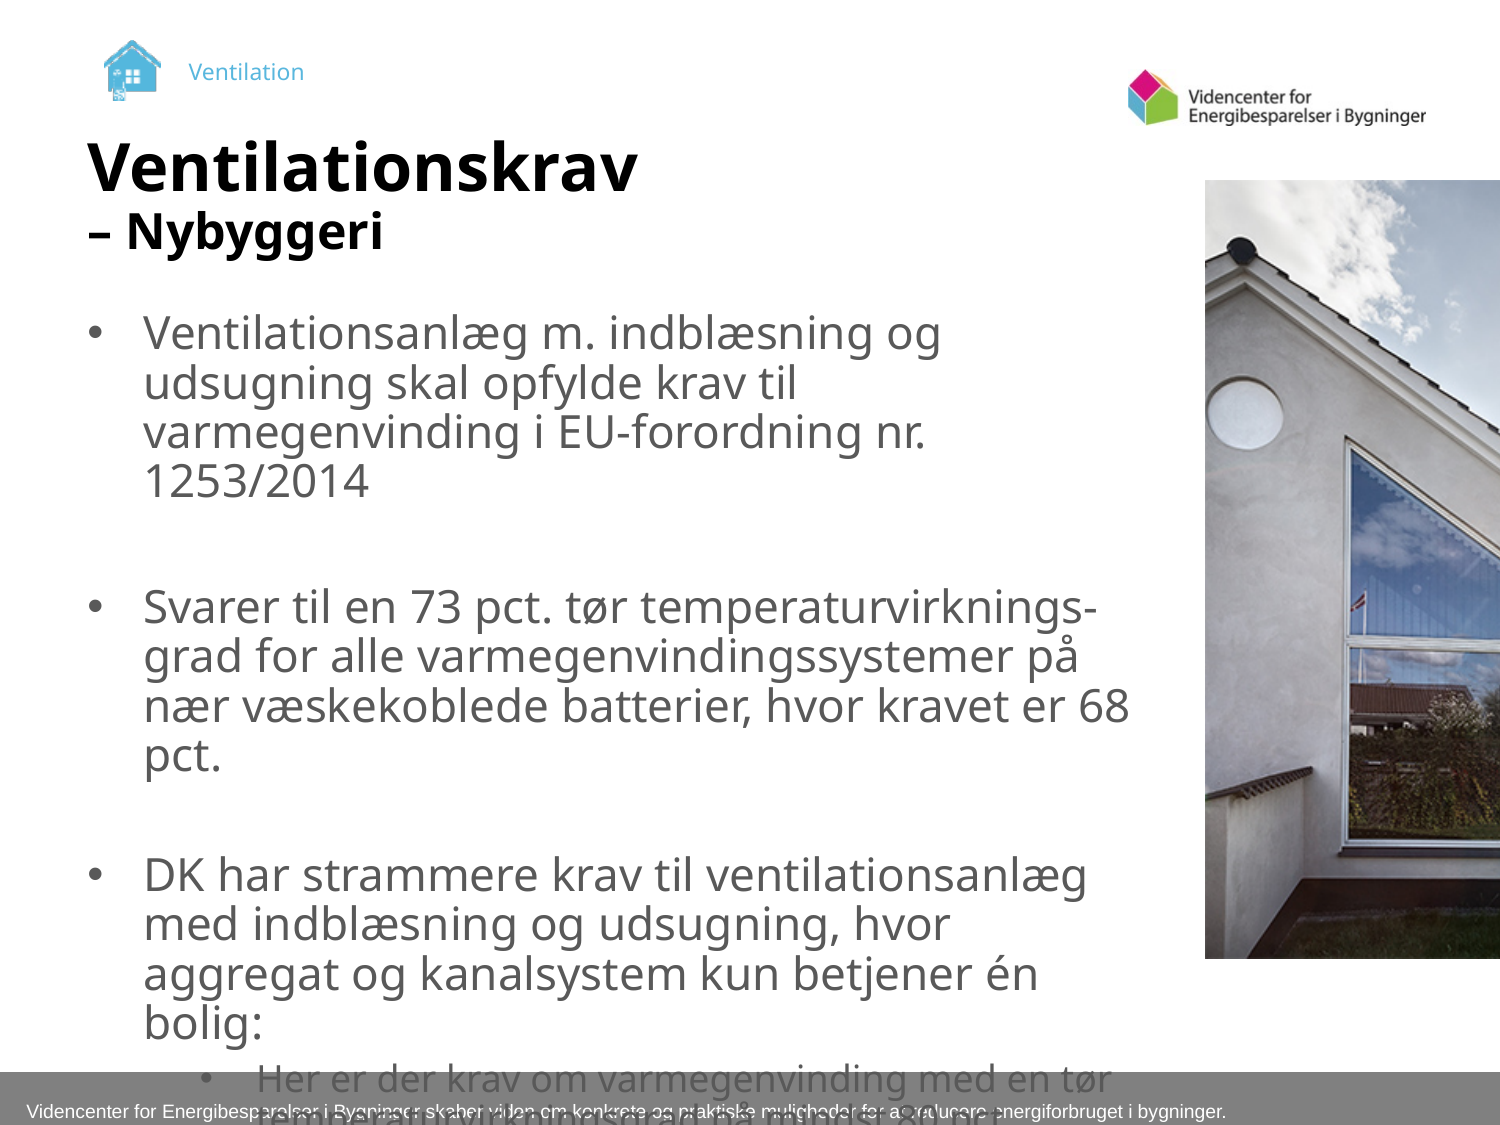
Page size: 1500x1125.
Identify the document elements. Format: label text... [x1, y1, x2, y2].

list Ventilationsanlæg m. indblæsning og udsugning skal opfylde krav til varmegenvinding i EU-forordning nr. 1253/2014 Svarer til en 73 pct. tør temperaturvirknings-grad for alle varmegenvindingssystemer på nær væskekoblede batterier, hvor kravet er 68 pct. DK har strammere krav til ventilationsanlæg med indblæsning og udsugning, hvor aggregat og kanalsystem kun betjener én bolig: Her er der krav om varmegenvinding med en tør temperaturvirkningsgrad på mindst 80 pct. [72, 302, 1173, 993]
picture [104, 40, 161, 101]
text_box Ventilation [174, 50, 656, 93]
picture [1128, 69, 1426, 126]
list Ventilationskrav – Nybyggeri [72, 162, 1090, 268]
picture [1205, 180, 1500, 959]
